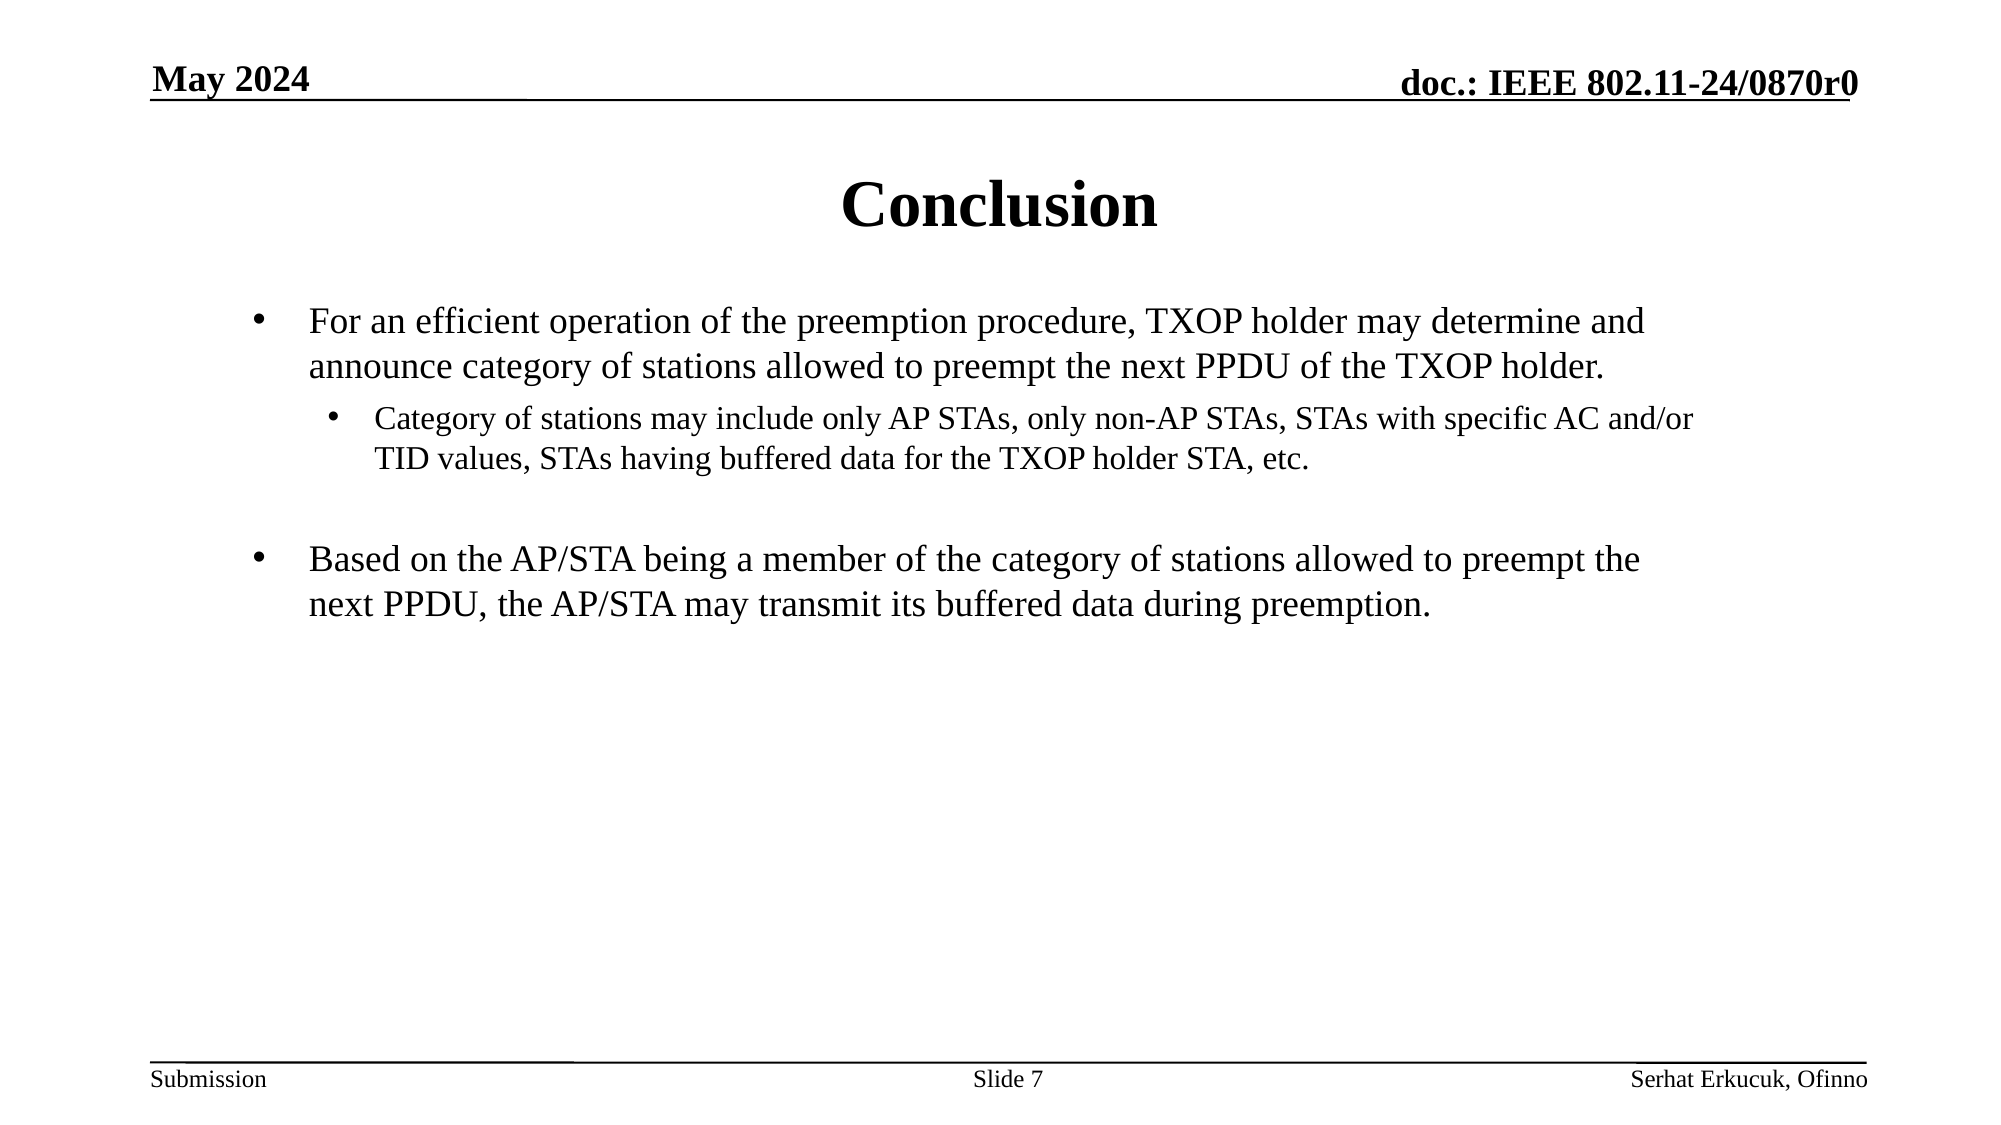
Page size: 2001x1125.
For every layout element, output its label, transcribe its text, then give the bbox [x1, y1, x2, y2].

slide_number Slide 7 [950, 1061, 1067, 1123]
footer Serhat Erkucuk, Ofinno [1171, 1061, 1869, 1093]
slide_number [152, 54, 563, 100]
text_box For an efficient operation of the preemption procedure, TXOP holder may determine and announce category of stations allowed to preempt the next PPDU of the TXOP holder. Category of stations may include only AP STAs, only non-AP STAs, STAs with specific AC and/or TID values, STAs having buffered data for the TXOP holder STA, etc. Based on the AP/STA being a member of the category of stations allowed to preempt the next PPDU, the AP/STA may transmit its buffered data during preemption. [237, 288, 1725, 800]
title Conclusion [149, 112, 1850, 288]
